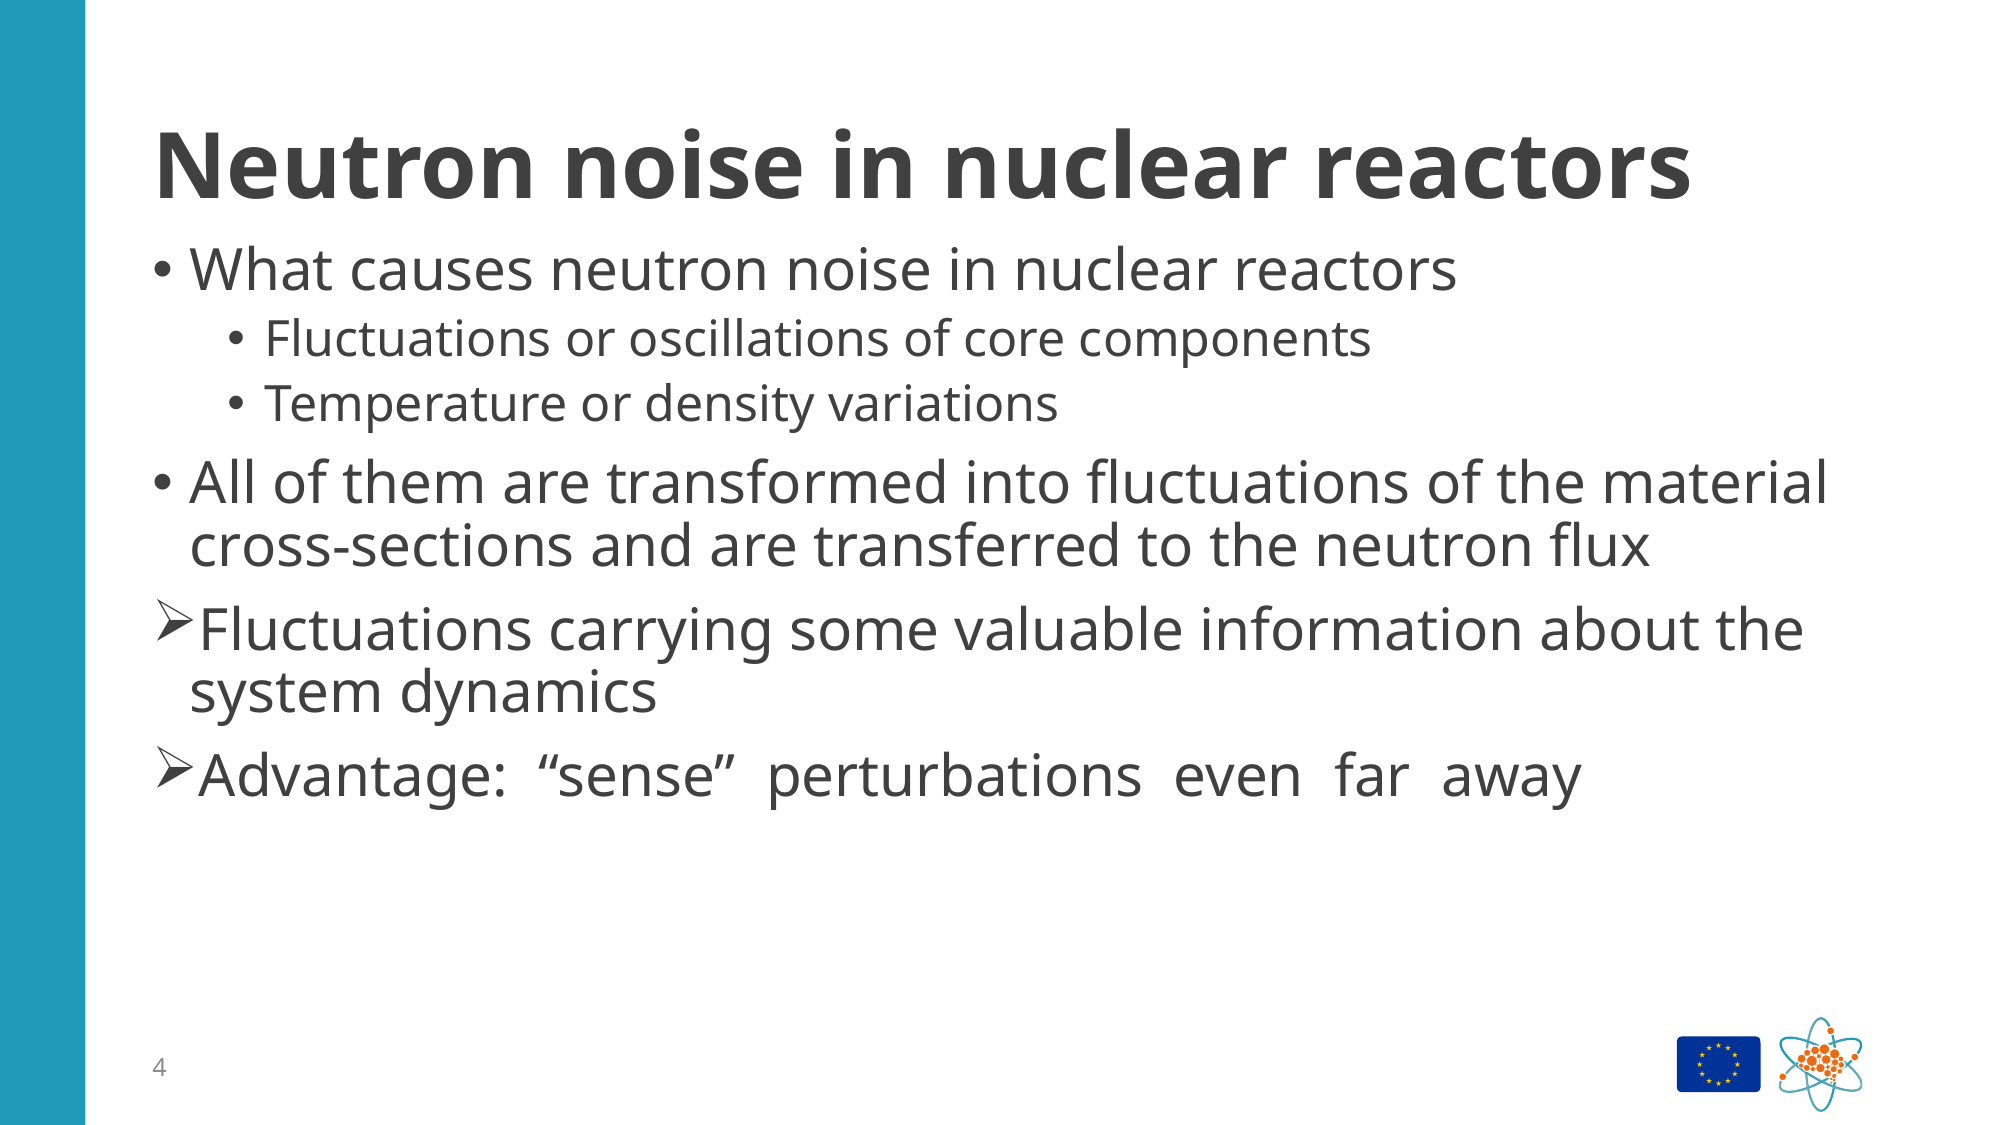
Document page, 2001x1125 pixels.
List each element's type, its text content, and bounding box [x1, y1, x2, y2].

picture [1676, 1036, 1761, 1093]
title Neutron noise in nuclear reactors [137, 59, 1863, 232]
picture [1778, 1017, 1863, 1112]
list What causes neutron noise in nuclear reactors Fluctuations or oscillations of core components Temperature or density variations All of them are transformed into fluctuations of the material cross-sections and are transferred to the neutron flux Fluctuations carrying some valuable information about the system dynamics Advantage: “sense” perturbations even far away [137, 232, 1863, 1014]
slide_number 4 [137, 1036, 271, 1100]
